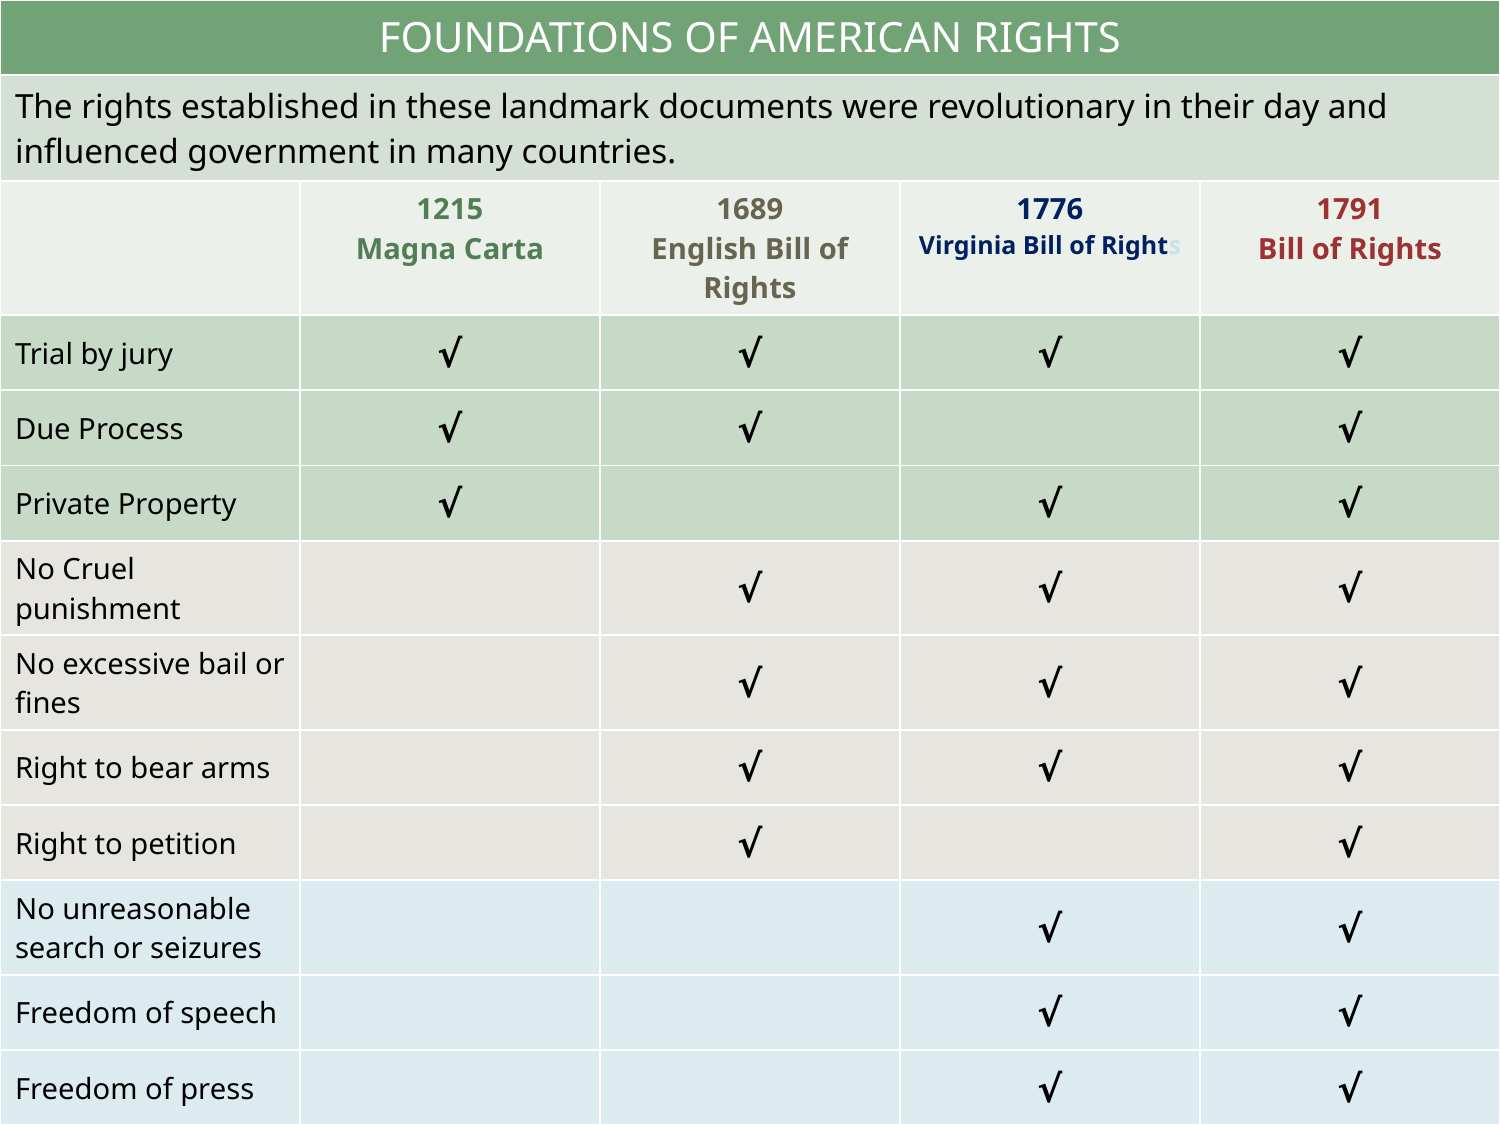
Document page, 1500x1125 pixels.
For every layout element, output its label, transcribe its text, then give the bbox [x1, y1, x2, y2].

table_cell √ [901, 731, 1199, 804]
table_cell √ [601, 391, 899, 465]
table_cell [601, 466, 899, 540]
table_cell √ [301, 391, 599, 465]
table_cell [301, 636, 599, 729]
table_cell [601, 881, 899, 974]
table_cell Right to petition [1, 806, 299, 879]
table_cell √ [601, 806, 899, 879]
table_cell √ [1201, 636, 1499, 729]
table_cell √ [901, 466, 1199, 540]
table_cell √ [1201, 806, 1499, 879]
table_cell Right to bear arms [1, 731, 299, 804]
table_cell √ [601, 636, 899, 729]
table_cell [601, 976, 899, 1049]
table_cell 1689 English Bill of Rights [601, 182, 899, 314]
table_cell √ [1201, 881, 1499, 974]
table_cell [601, 1051, 899, 1124]
table_cell √ [301, 316, 599, 389]
table_cell 1791 Bill of Rights [1201, 182, 1499, 314]
table_cell √ [901, 881, 1199, 974]
table_cell √ [1201, 1051, 1499, 1124]
table_cell √ [601, 316, 899, 389]
table_cell [301, 976, 599, 1049]
table_cell [901, 391, 1199, 465]
table_cell √ [901, 976, 1199, 1049]
table_cell √ [601, 731, 899, 804]
table_cell Freedom of speech [1, 976, 299, 1049]
table_cell [301, 806, 599, 879]
table_cell No excessive bail or fines [1, 636, 299, 729]
table_cell [1, 182, 299, 314]
table_cell No unreasonable search or seizures [1, 881, 299, 974]
table_cell √ [1201, 976, 1499, 1049]
table_cell Private Property [1, 466, 299, 540]
table_cell 1215 Magna Carta [301, 182, 599, 314]
table_cell √ [601, 542, 899, 634]
table_cell √ [1201, 391, 1499, 465]
table_cell [301, 731, 599, 804]
table_cell Freedom of press [1, 1051, 299, 1124]
table_cell √ [1201, 466, 1499, 540]
table_cell 1776 Virginia Bill of Rights [901, 182, 1199, 314]
table_cell Due Process [1, 391, 299, 465]
table_cell [301, 881, 599, 974]
table_cell √ [1201, 316, 1499, 389]
table_cell [301, 542, 599, 634]
table_cell No Cruel punishment [1, 542, 299, 634]
table_cell √ [901, 636, 1199, 729]
table_cell Trial by jury [1, 316, 299, 389]
table_cell [901, 806, 1199, 879]
table_cell √ [901, 316, 1199, 389]
table_cell [301, 1051, 599, 1124]
table_cell The rights established in these landmark documents were revolutionary in their day and influenced government in many countries. [1, 76, 1499, 180]
table_cell √ [1201, 542, 1499, 634]
table_header FOUNDATIONS OF AMERICAN RIGHTS [1, 1, 1499, 74]
table_cell √ [1201, 731, 1499, 804]
table_cell √ [901, 1051, 1199, 1124]
table_cell √ [301, 466, 599, 540]
table_cell √ [901, 542, 1199, 634]
